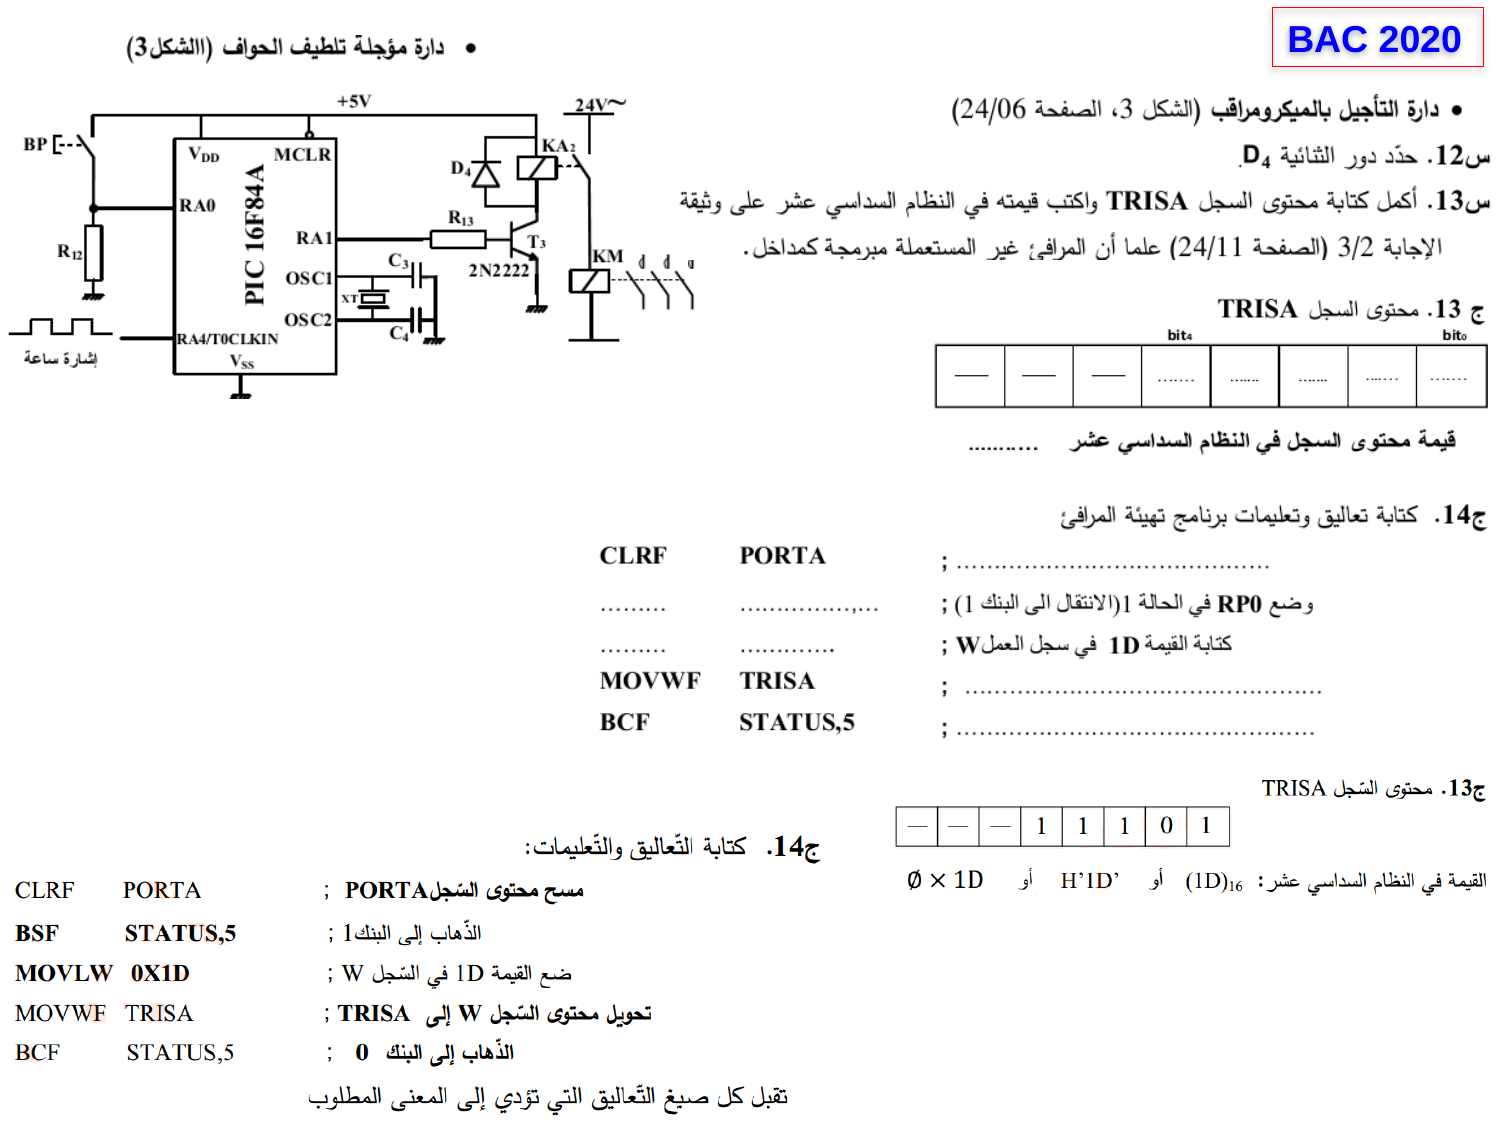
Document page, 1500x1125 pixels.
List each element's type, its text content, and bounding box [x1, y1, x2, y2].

picture [881, 773, 1489, 896]
text_box BAC 2020 [1272, 7, 1484, 67]
picture [925, 292, 1500, 467]
picture [9, 831, 828, 1117]
picture [0, 81, 1494, 399]
picture [0, 34, 483, 71]
picture [585, 491, 1500, 757]
